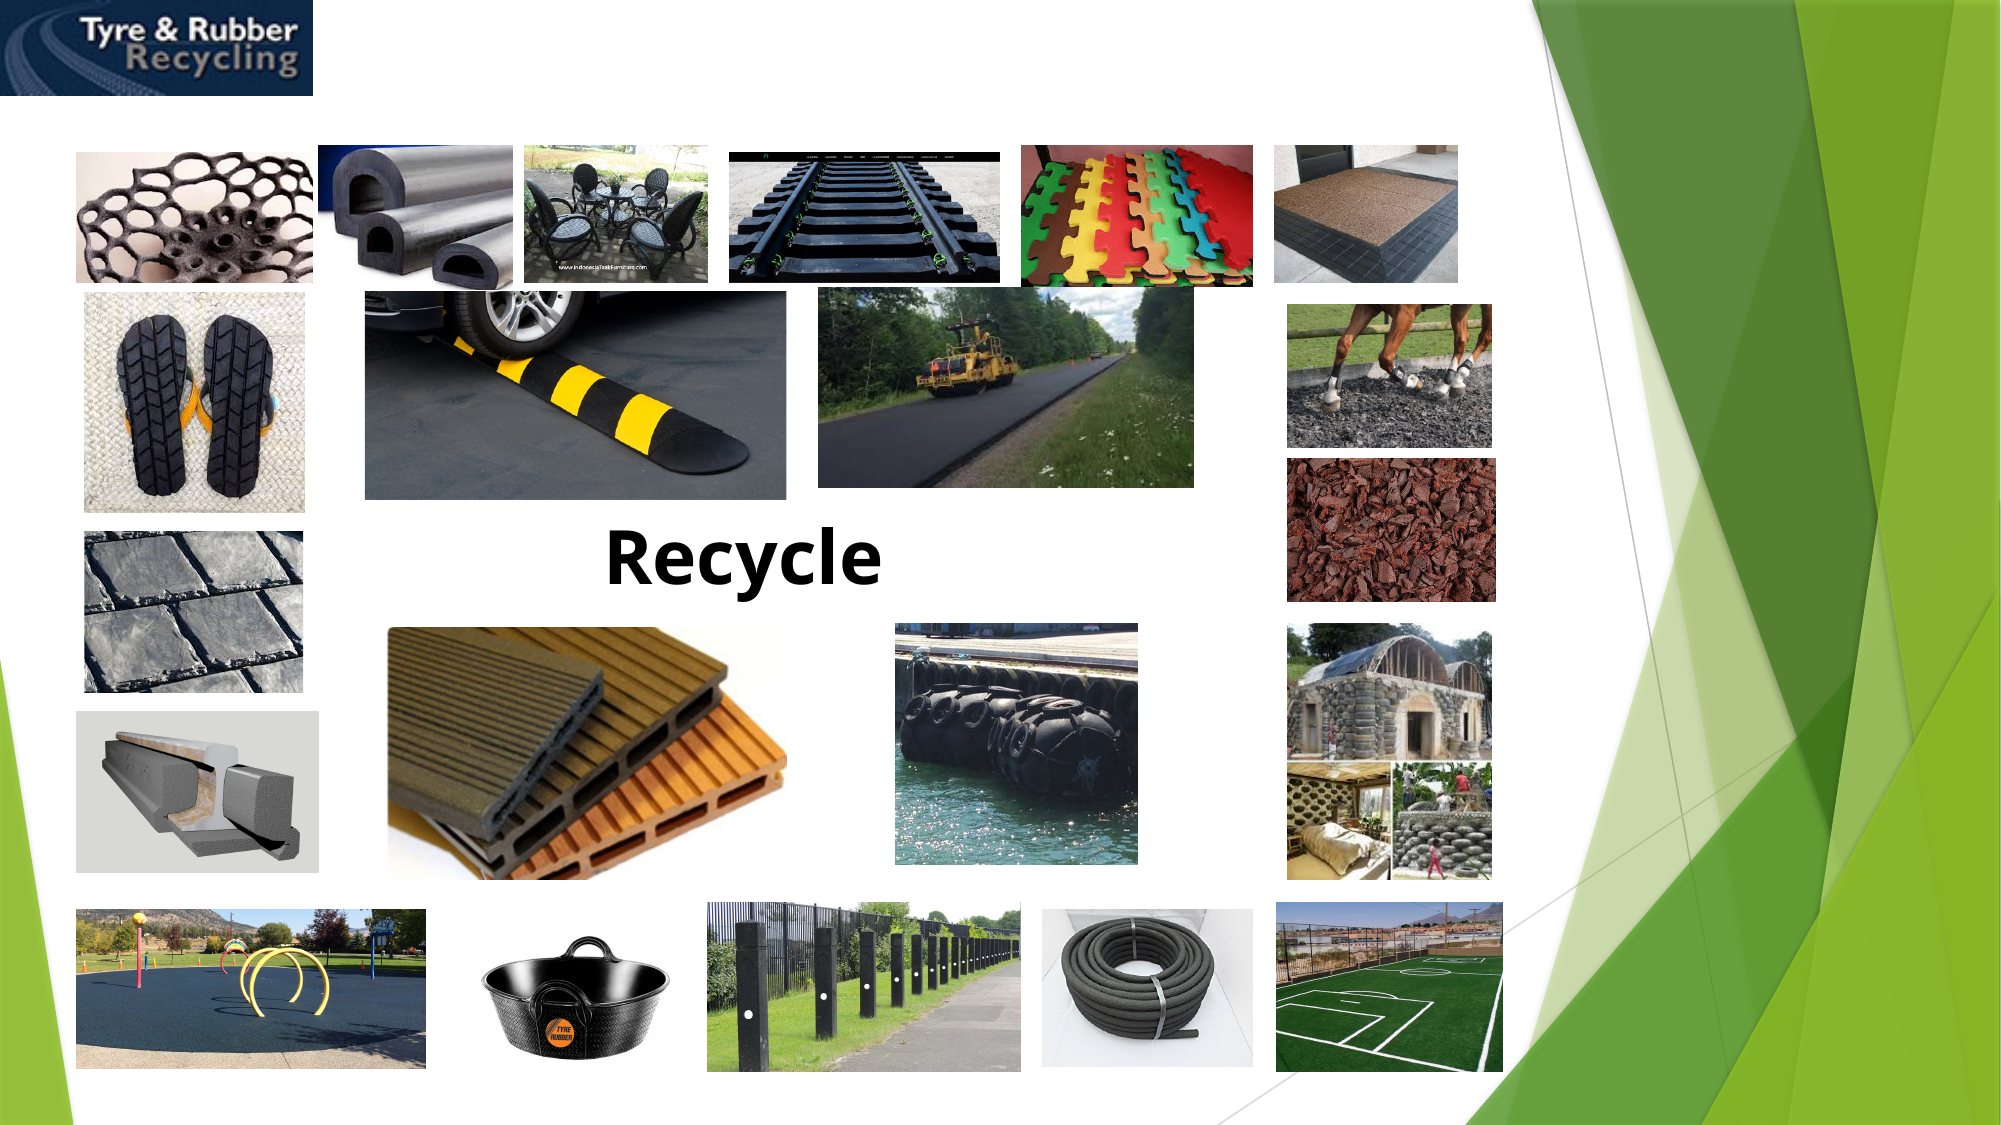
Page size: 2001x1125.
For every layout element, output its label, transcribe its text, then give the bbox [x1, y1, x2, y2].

picture [1287, 303, 1492, 449]
picture [387, 627, 787, 880]
picture [443, 901, 1021, 1086]
picture [1287, 457, 1497, 602]
picture [317, 144, 787, 501]
picture [0, 0, 313, 97]
picture [523, 144, 709, 284]
picture [817, 145, 1254, 489]
picture [83, 531, 304, 693]
picture [76, 710, 319, 873]
picture [83, 291, 306, 514]
picture [76, 908, 427, 1070]
picture [894, 622, 1138, 866]
picture [728, 152, 1001, 284]
text_box Recycle [588, 501, 902, 607]
picture [1287, 622, 1492, 880]
picture [1273, 144, 1459, 284]
picture [76, 152, 313, 284]
picture [1042, 908, 1254, 1067]
picture [1276, 901, 1503, 1073]
